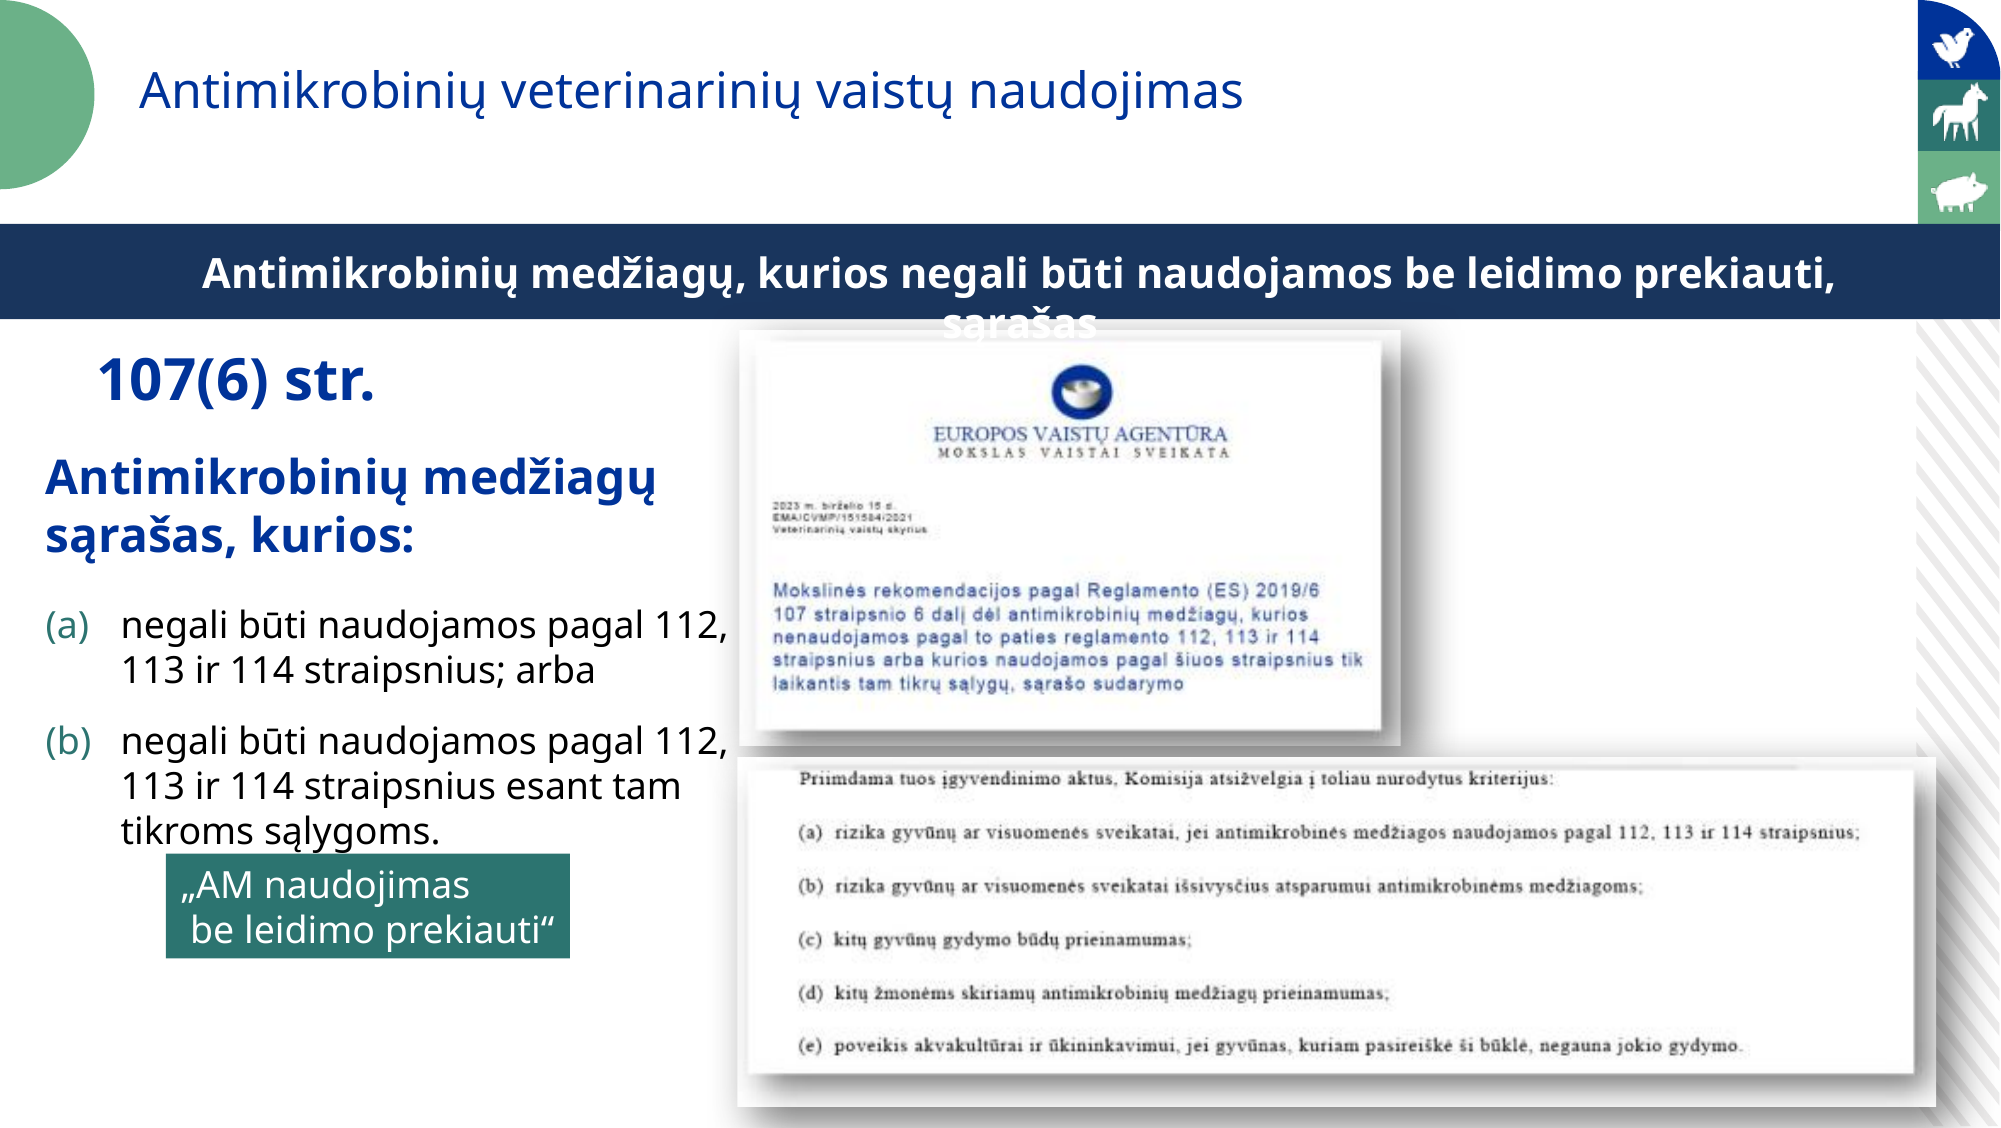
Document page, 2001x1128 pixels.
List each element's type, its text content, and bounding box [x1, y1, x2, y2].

text_box Antimikrobinių medžiagų sąrašas, kurios: negali būti naudojamos pagal 112, 113 ir 114 straipsnius; arba negali būti naudojamos pagal 112, 113 ir 114 straipsnius esant tam tikroms sąlygoms. [30, 439, 723, 917]
picture [738, 330, 1401, 747]
picture [737, 757, 1937, 1107]
picture [1932, 28, 1975, 68]
text_box „AM naudojimas be leidimo prekiauti“ [165, 853, 570, 959]
text_box !107(6) str. [0, 334, 463, 420]
text_box Antimikrobinių medžiagų, kurios negali būti naudojamos be leidimo prekiauti, sąrašas [138, 239, 1902, 355]
list Antimikrobinių veterinarinių vaistų naudojimas [125, 51, 1439, 139]
text_box [0, 221, 2000, 322]
picture [1931, 172, 1988, 212]
picture [1933, 82, 1988, 141]
